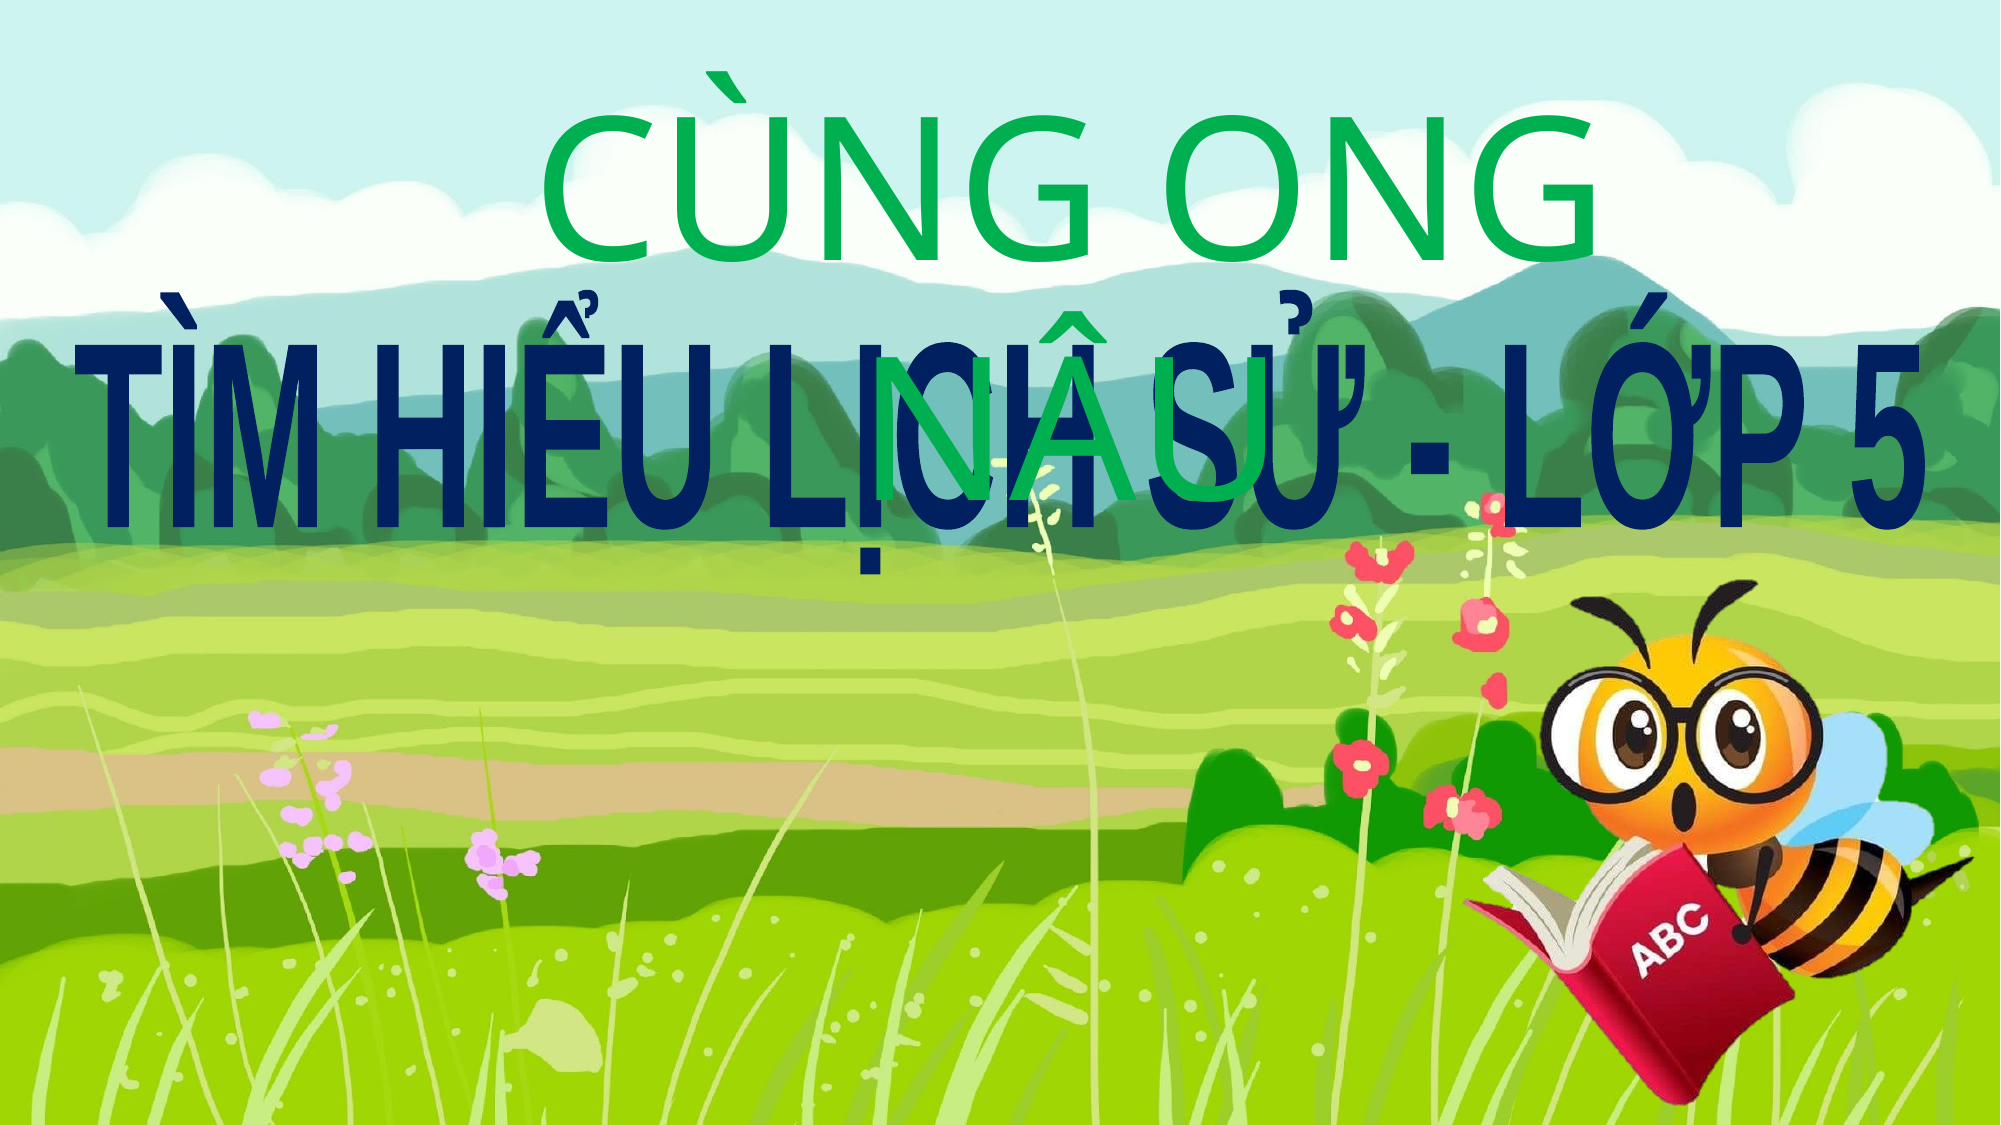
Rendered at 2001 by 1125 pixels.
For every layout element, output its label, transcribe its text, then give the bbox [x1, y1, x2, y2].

text_box CÙNG ONG NÂU [392, 52, 1749, 548]
picture [0, 0, 2000, 1125]
